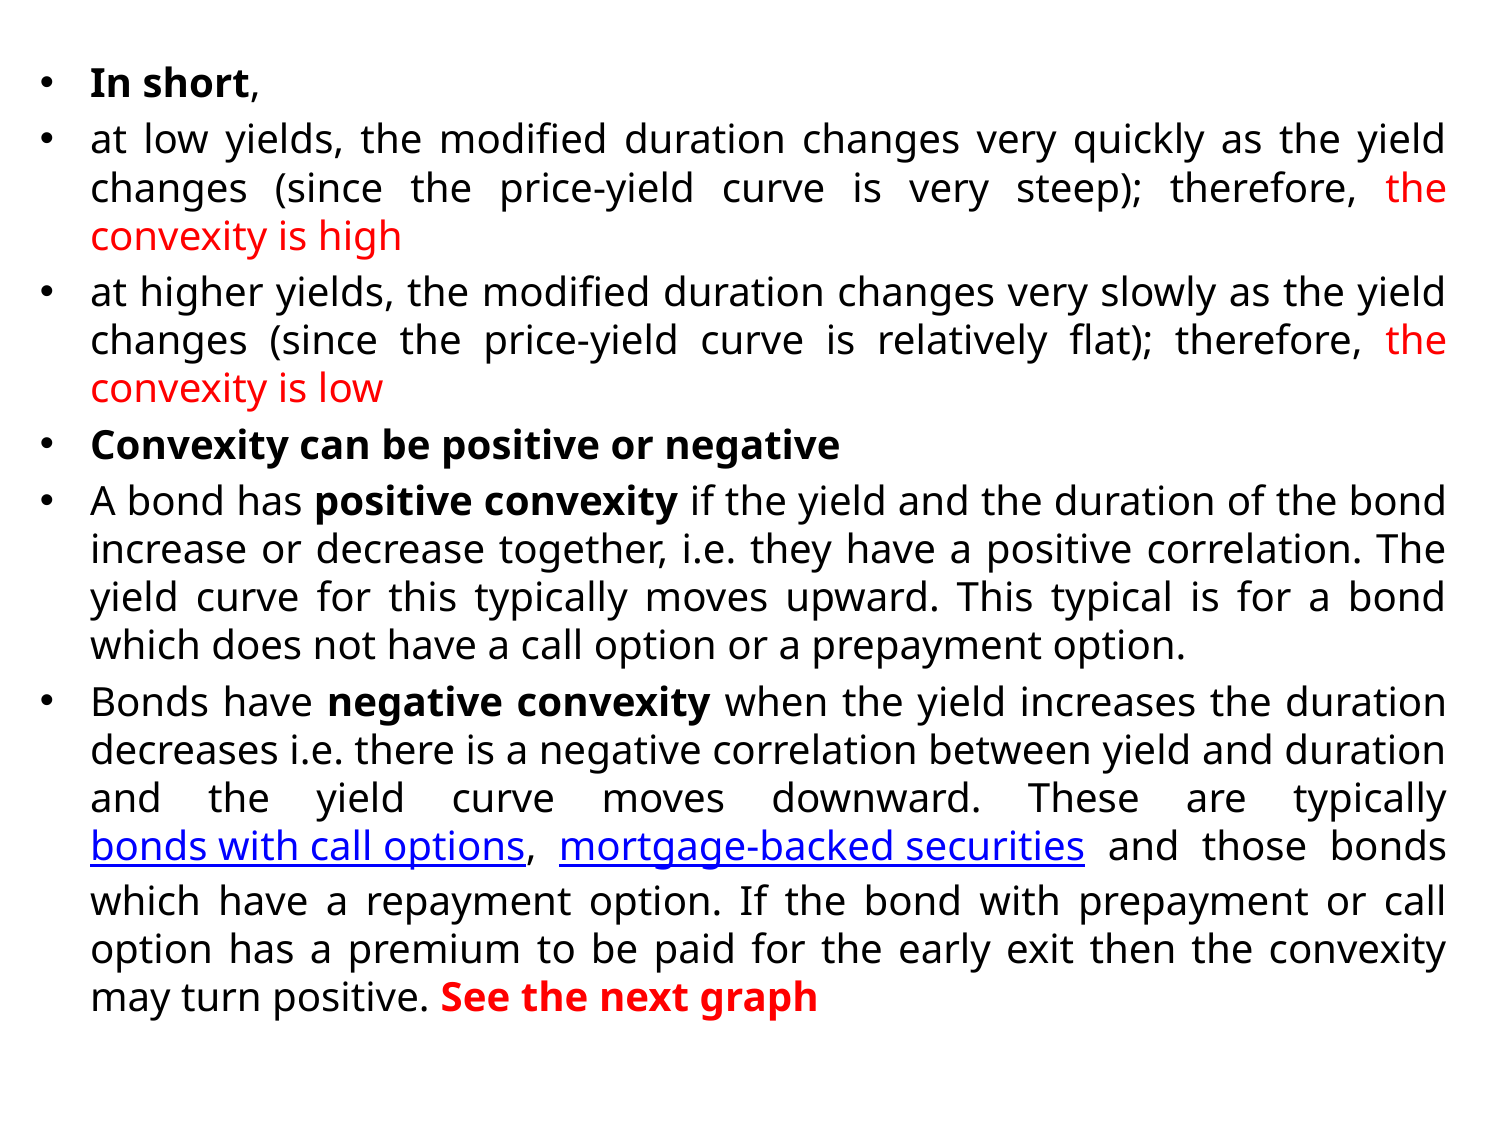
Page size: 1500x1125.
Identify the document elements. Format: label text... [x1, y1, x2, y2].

list In short, at low yields, the modified duration changes very quickly as the yield changes (since the price-yield curve is very steep); therefore, the convexity is high at higher yields, the modified duration changes very slowly as the yield changes (since the price-yield curve is relatively flat); therefore, the convexity is low Convexity can be positive or negative A bond has positive convexity if the yield and the duration of the bond increase or decrease together, i.e. they have a positive correlation. The yield curve for this typically moves upward. This typical is for a bond which does not have a call option or a prepayment option. Bonds have negative convexity when the yield increases the duration decreases i.e. there is a negative correlation between yield and duration and the yield curve moves downward. These are typically bonds with call options, mortgage-backed securities and those bonds which have a repayment option. If the bond with prepayment or call option has a premium to be paid for the early exit then the convexity may turn positive. See the next graph [24, 50, 1463, 1088]
